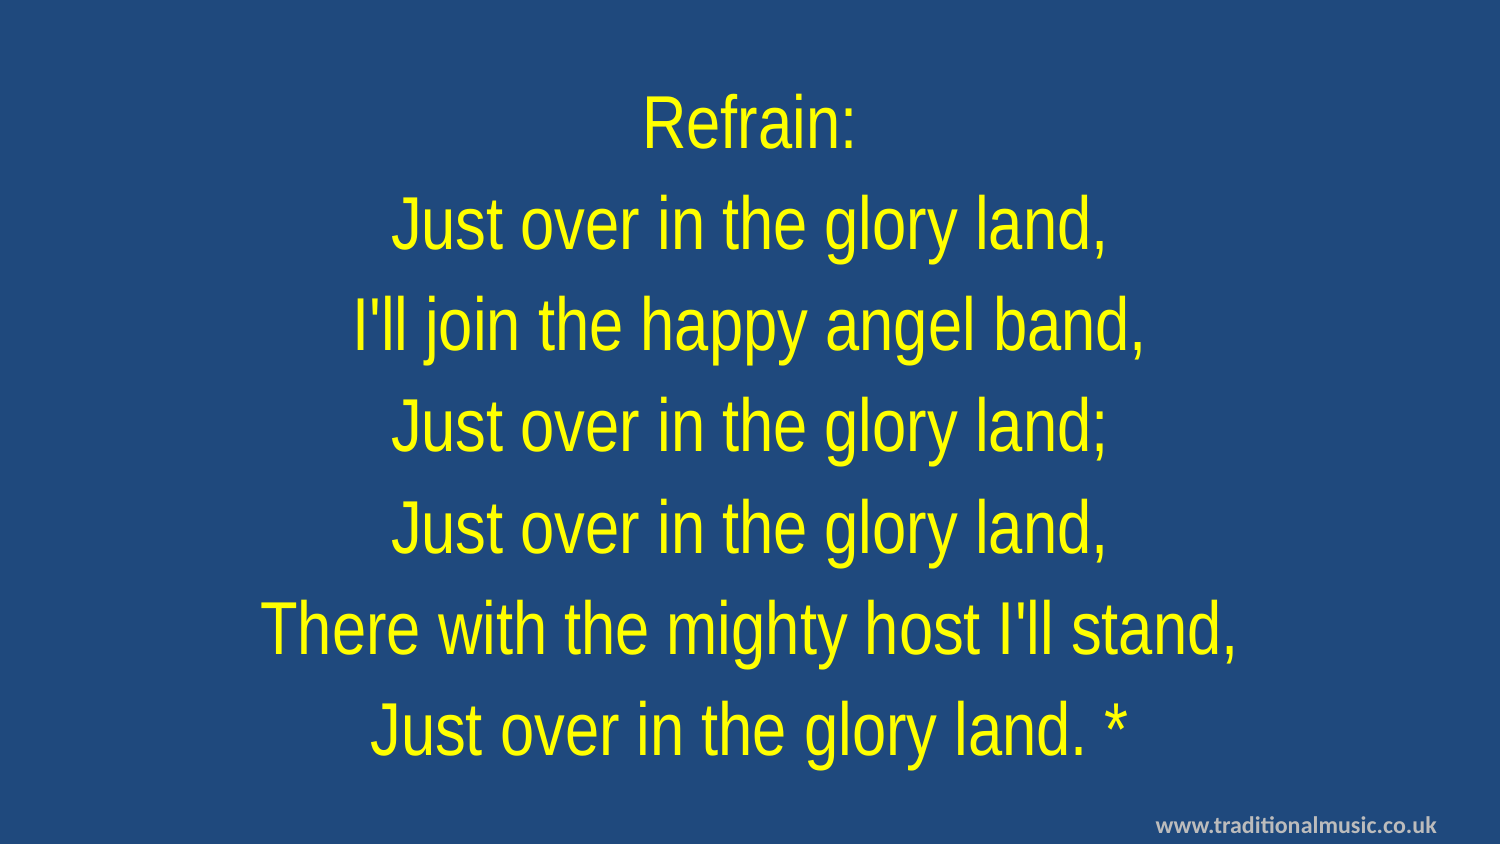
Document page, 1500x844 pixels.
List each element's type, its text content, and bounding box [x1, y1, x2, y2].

list Refrain: Just over in the glory land, I'll join the happy angel band, Just over in the glory land; Just over in the glory land, There with the mighty host I'll stand, Just over in the glory land. * [0, 0, 1500, 844]
